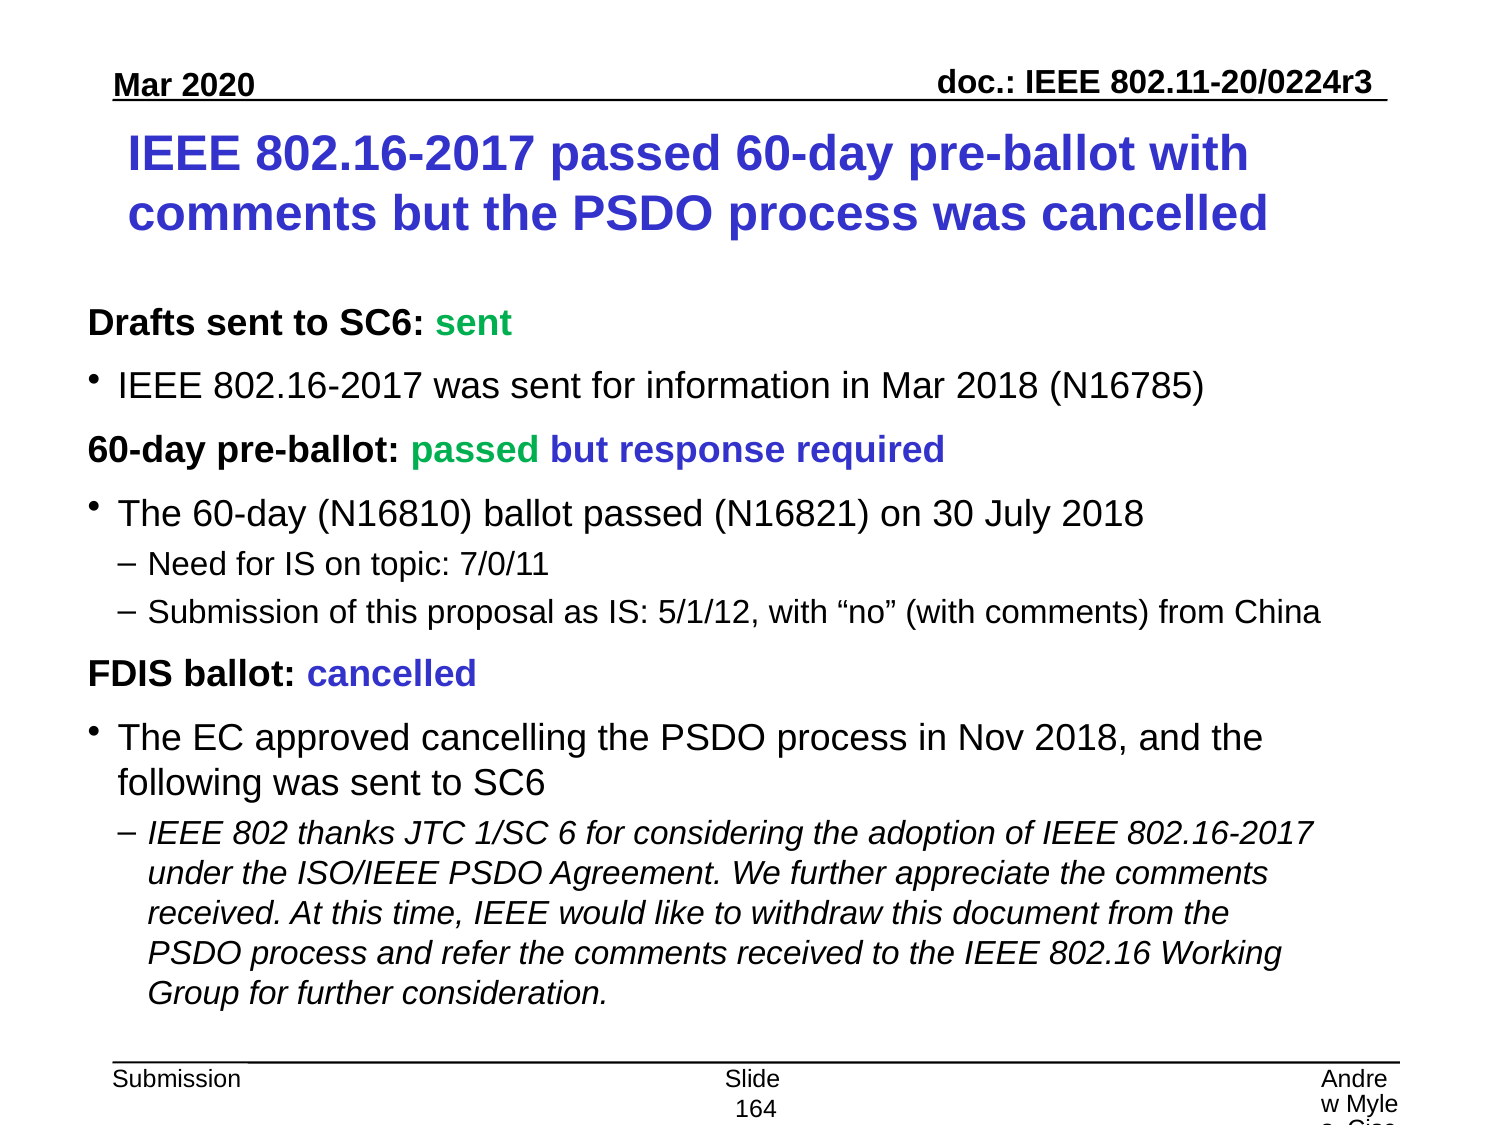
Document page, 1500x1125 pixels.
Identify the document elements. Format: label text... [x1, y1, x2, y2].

footer Andrew Myles, Cisco [1320, 1061, 1402, 1093]
slide_number Slide 164 [709, 1061, 803, 1093]
title IEEE 802.16-2017 passed 60-day pre-ballot with comments but the PSDO process was cancelled [112, 112, 1388, 288]
list Drafts sent to SC6: sent IEEE 802.16-2017 was sent for information in Mar 2018 (N16785) 60-day pre-ballot: passed but response required The 60-day (N16810) ballot passed (N16821) on 30 July 2018 Need for IS on topic: 7/0/11 Submission of this proposal as IS: 5/1/12, with “no” (with comments) from China FDIS ballot: cancelled The EC approved cancelling the PSDO process in Nov 2018, and the following was sent to SC6 IEEE 802 thanks JTC 1/SC 6 for considering the adoption of IEEE 802.16-2017 under the ISO/IEEE PSDO Agreement. We further appreciate the comments received. At this time, IEEE would like to withdraw this document from the PSDO process and refer the comments received to the IEEE 802.16 Working Group for further consideration. [72, 289, 1348, 965]
